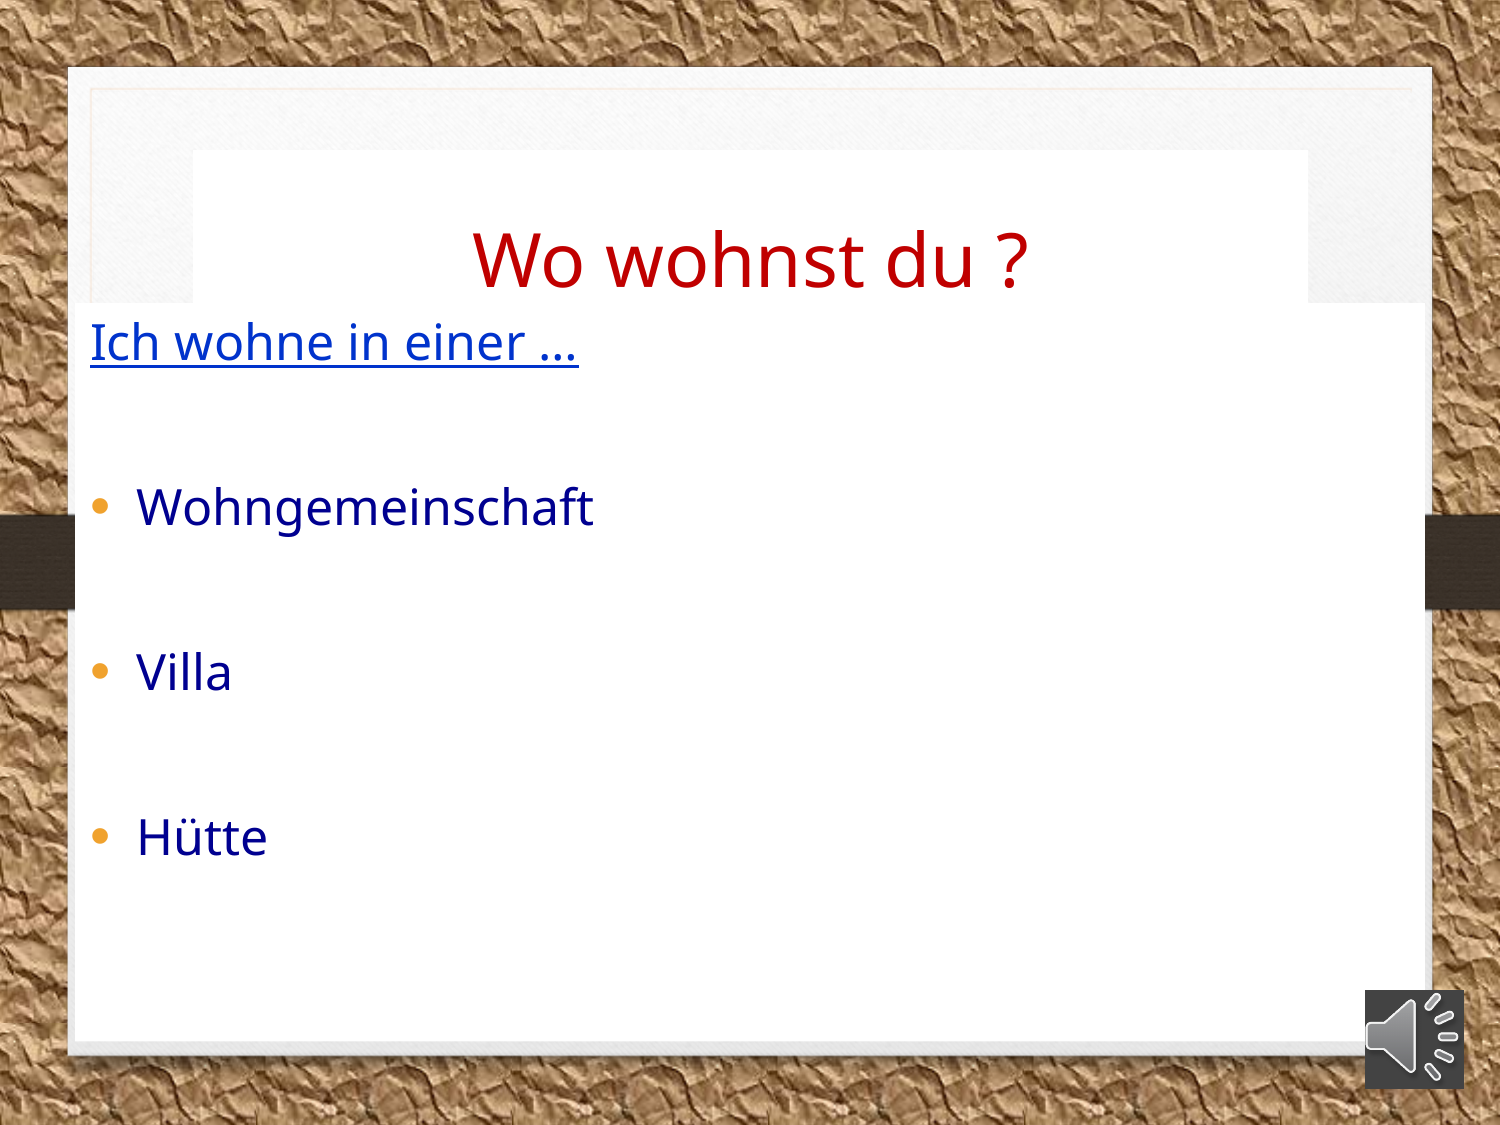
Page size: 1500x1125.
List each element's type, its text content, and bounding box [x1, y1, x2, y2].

list Ich wohne in einer … Wohngemeinschaft Villa Hütte [75, 303, 1425, 1042]
picture [0, 0, 1500, 1125]
title Wo wohnst du ? [193, 150, 1309, 303]
